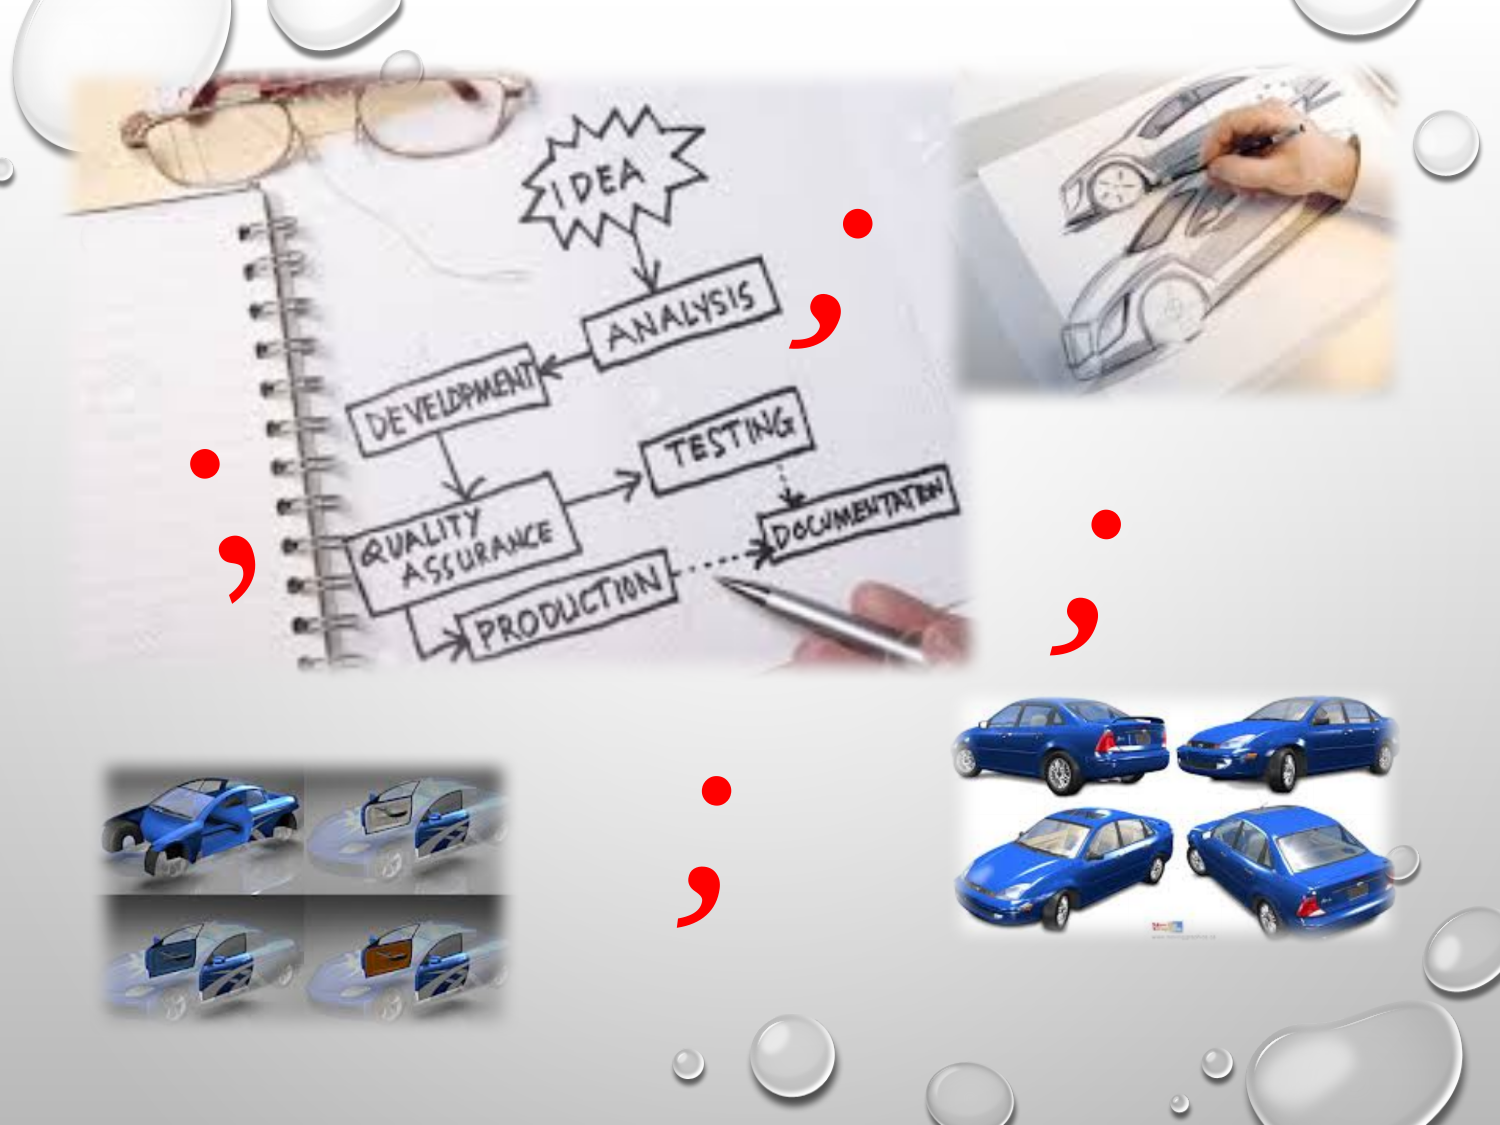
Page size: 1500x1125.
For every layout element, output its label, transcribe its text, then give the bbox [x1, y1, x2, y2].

picture [0, 0, 1500, 1125]
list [944, 680, 1406, 949]
text_box ; [647, 691, 730, 950]
text_box ; [1018, 420, 1132, 679]
